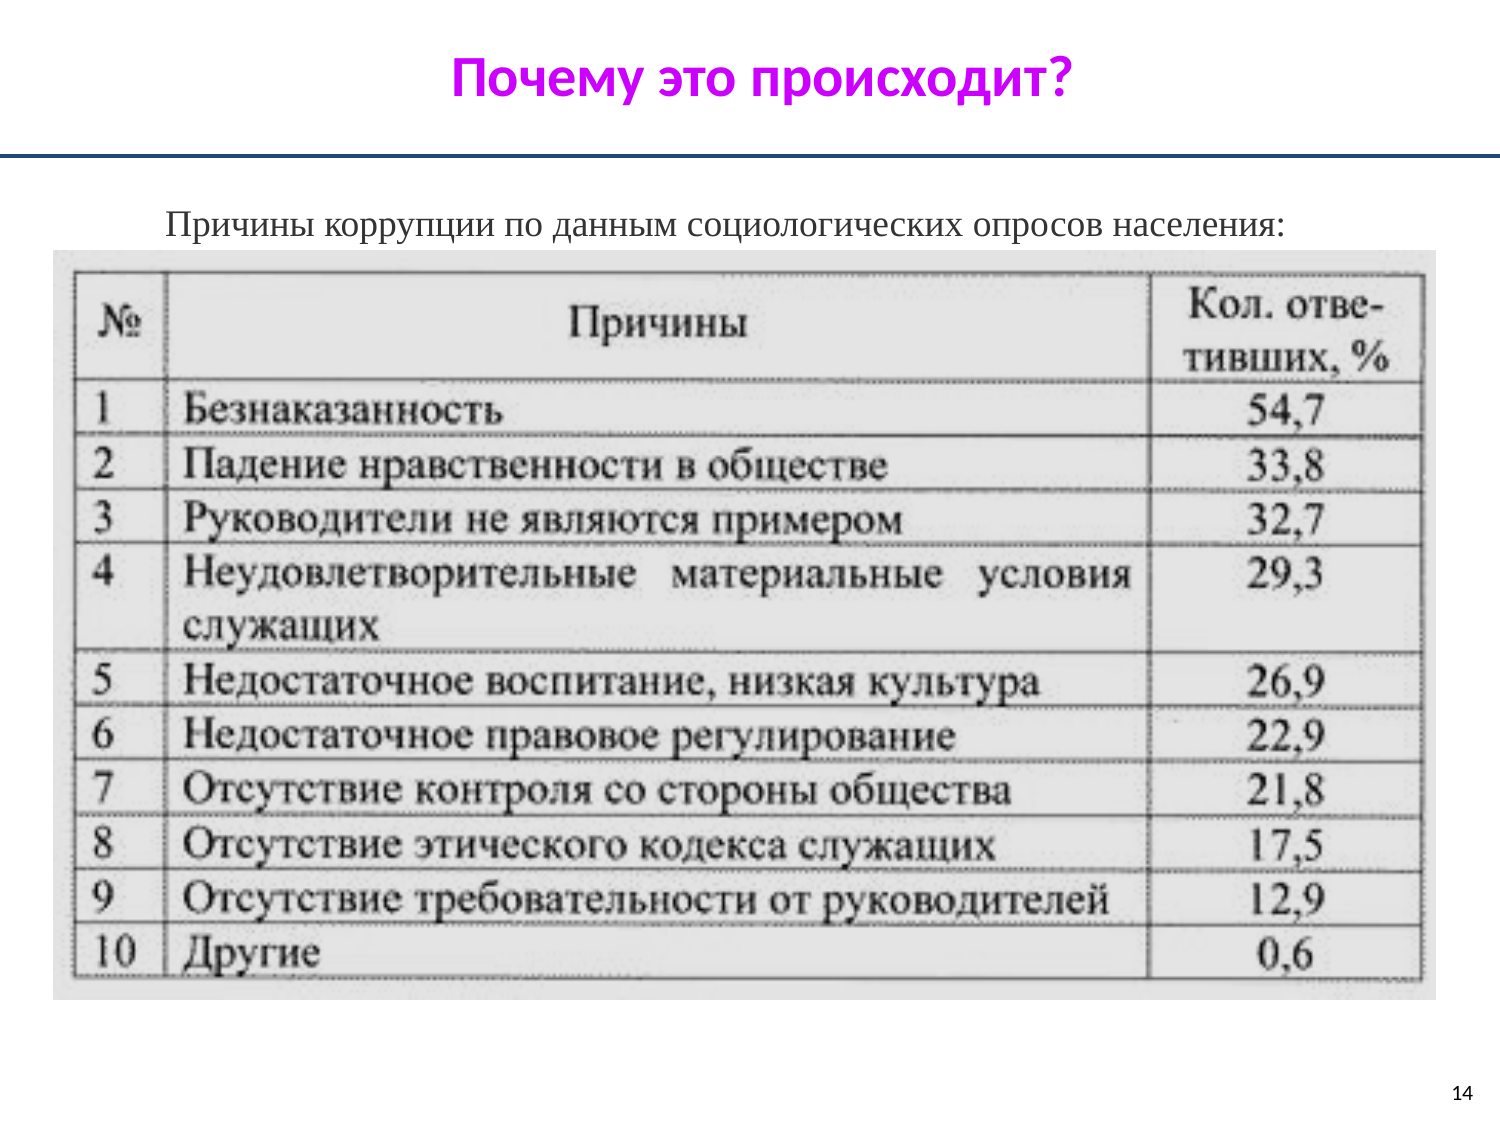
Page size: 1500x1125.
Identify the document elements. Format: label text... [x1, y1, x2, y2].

text_box Почему это происходит? [25, 30, 1500, 116]
picture [52, 250, 1436, 1000]
text_box Причины коррупции по данным социологических опросов населения: [76, 184, 1388, 249]
